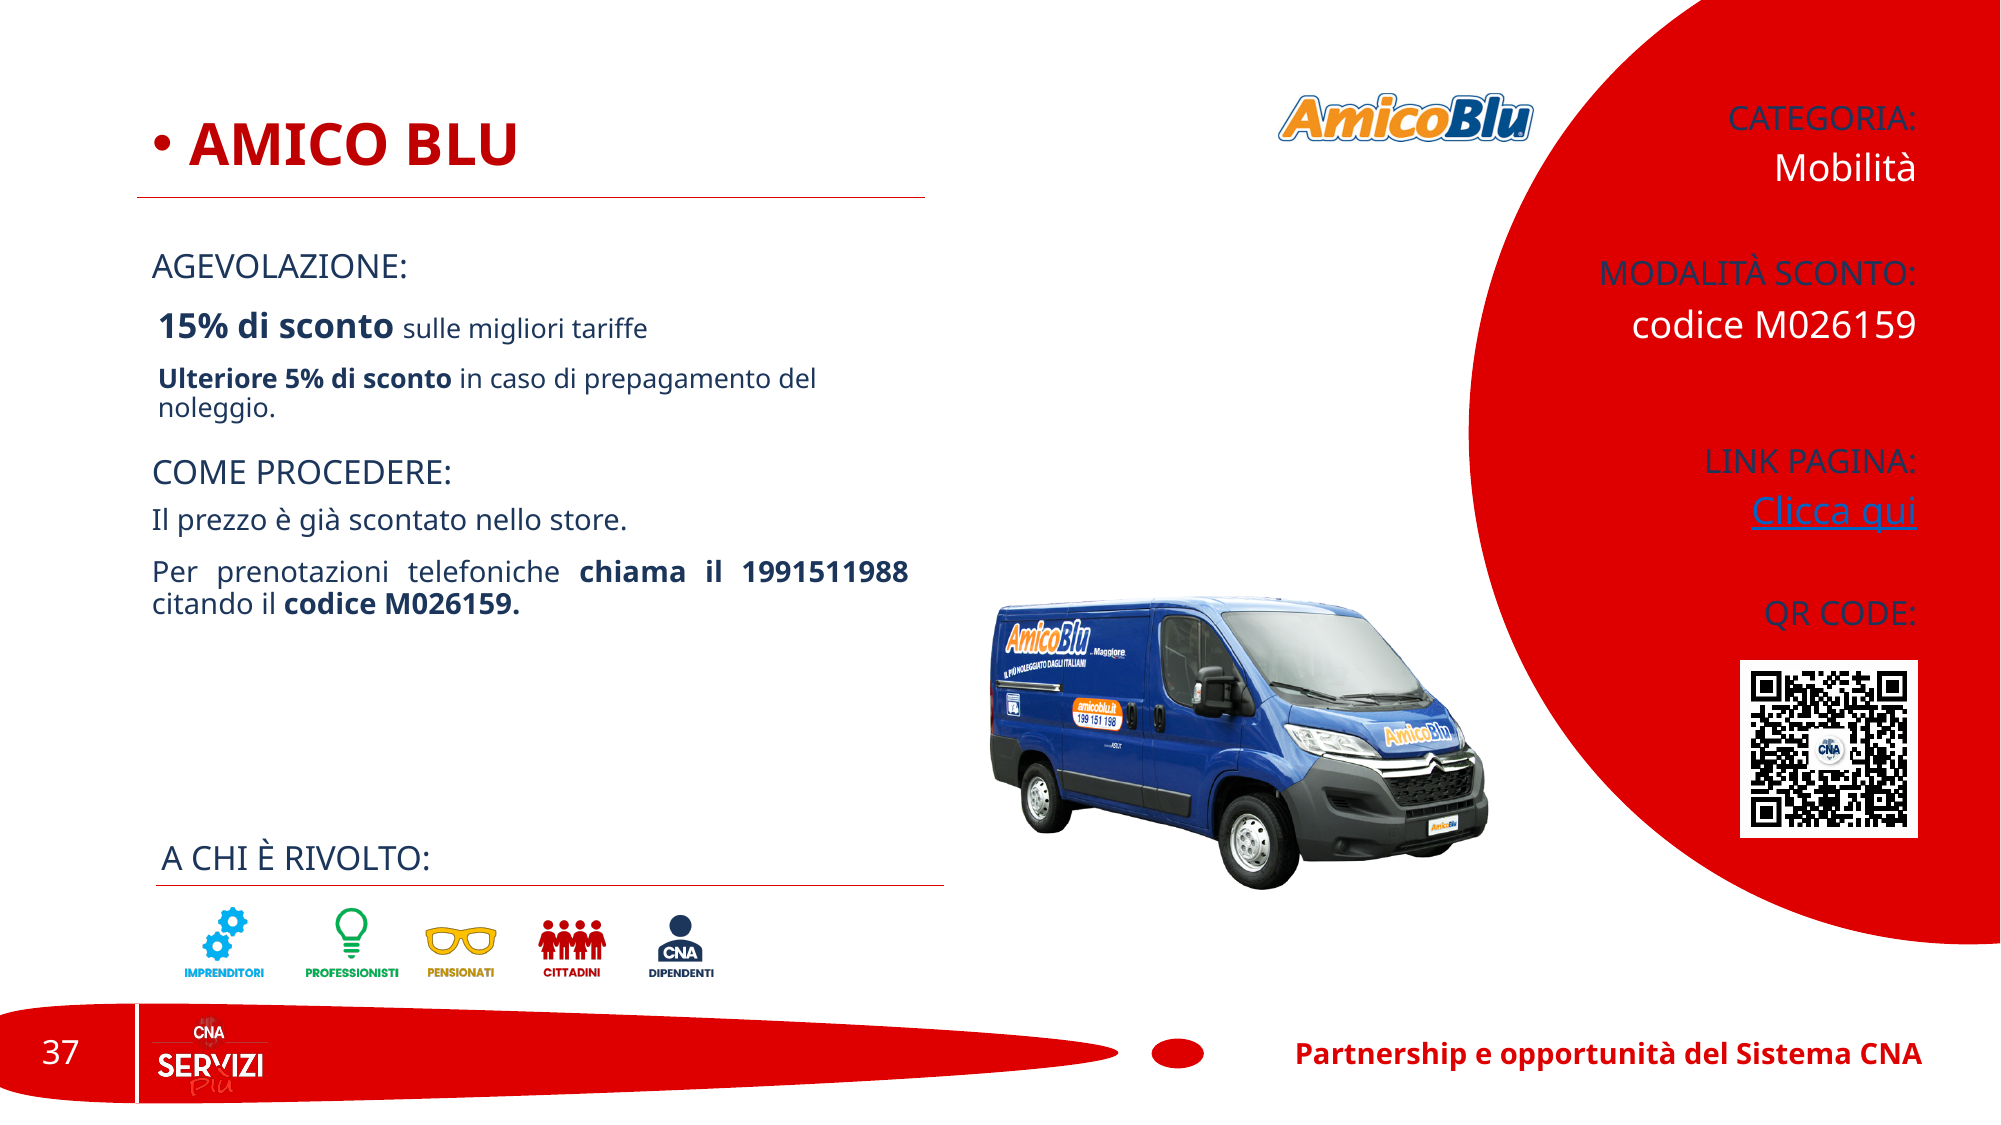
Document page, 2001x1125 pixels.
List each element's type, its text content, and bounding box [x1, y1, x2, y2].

list Amico Blu [137, 107, 925, 194]
picture [1278, 92, 1534, 142]
slide_number 37 [12, 1023, 110, 1084]
list 15% di sconto sulle migliori tariffe Ulteriore 5% di sconto in caso di prepagamento del noleggio. [142, 301, 925, 433]
picture [149, 1003, 271, 1104]
picture [164, 901, 284, 987]
picture [980, 573, 1495, 896]
list Mobilità [1515, 141, 1933, 228]
list codice M026159 [1515, 298, 1933, 385]
picture [530, 902, 613, 986]
picture [1740, 660, 1918, 838]
picture [419, 902, 502, 986]
picture [641, 905, 724, 988]
picture [289, 904, 414, 988]
list Il prezzo è già scontato nello store. Per prenotazioni telefoniche chiama il 1991511988 citando il codice M026159. [136, 497, 925, 808]
list Clicca qui [1515, 479, 1933, 566]
